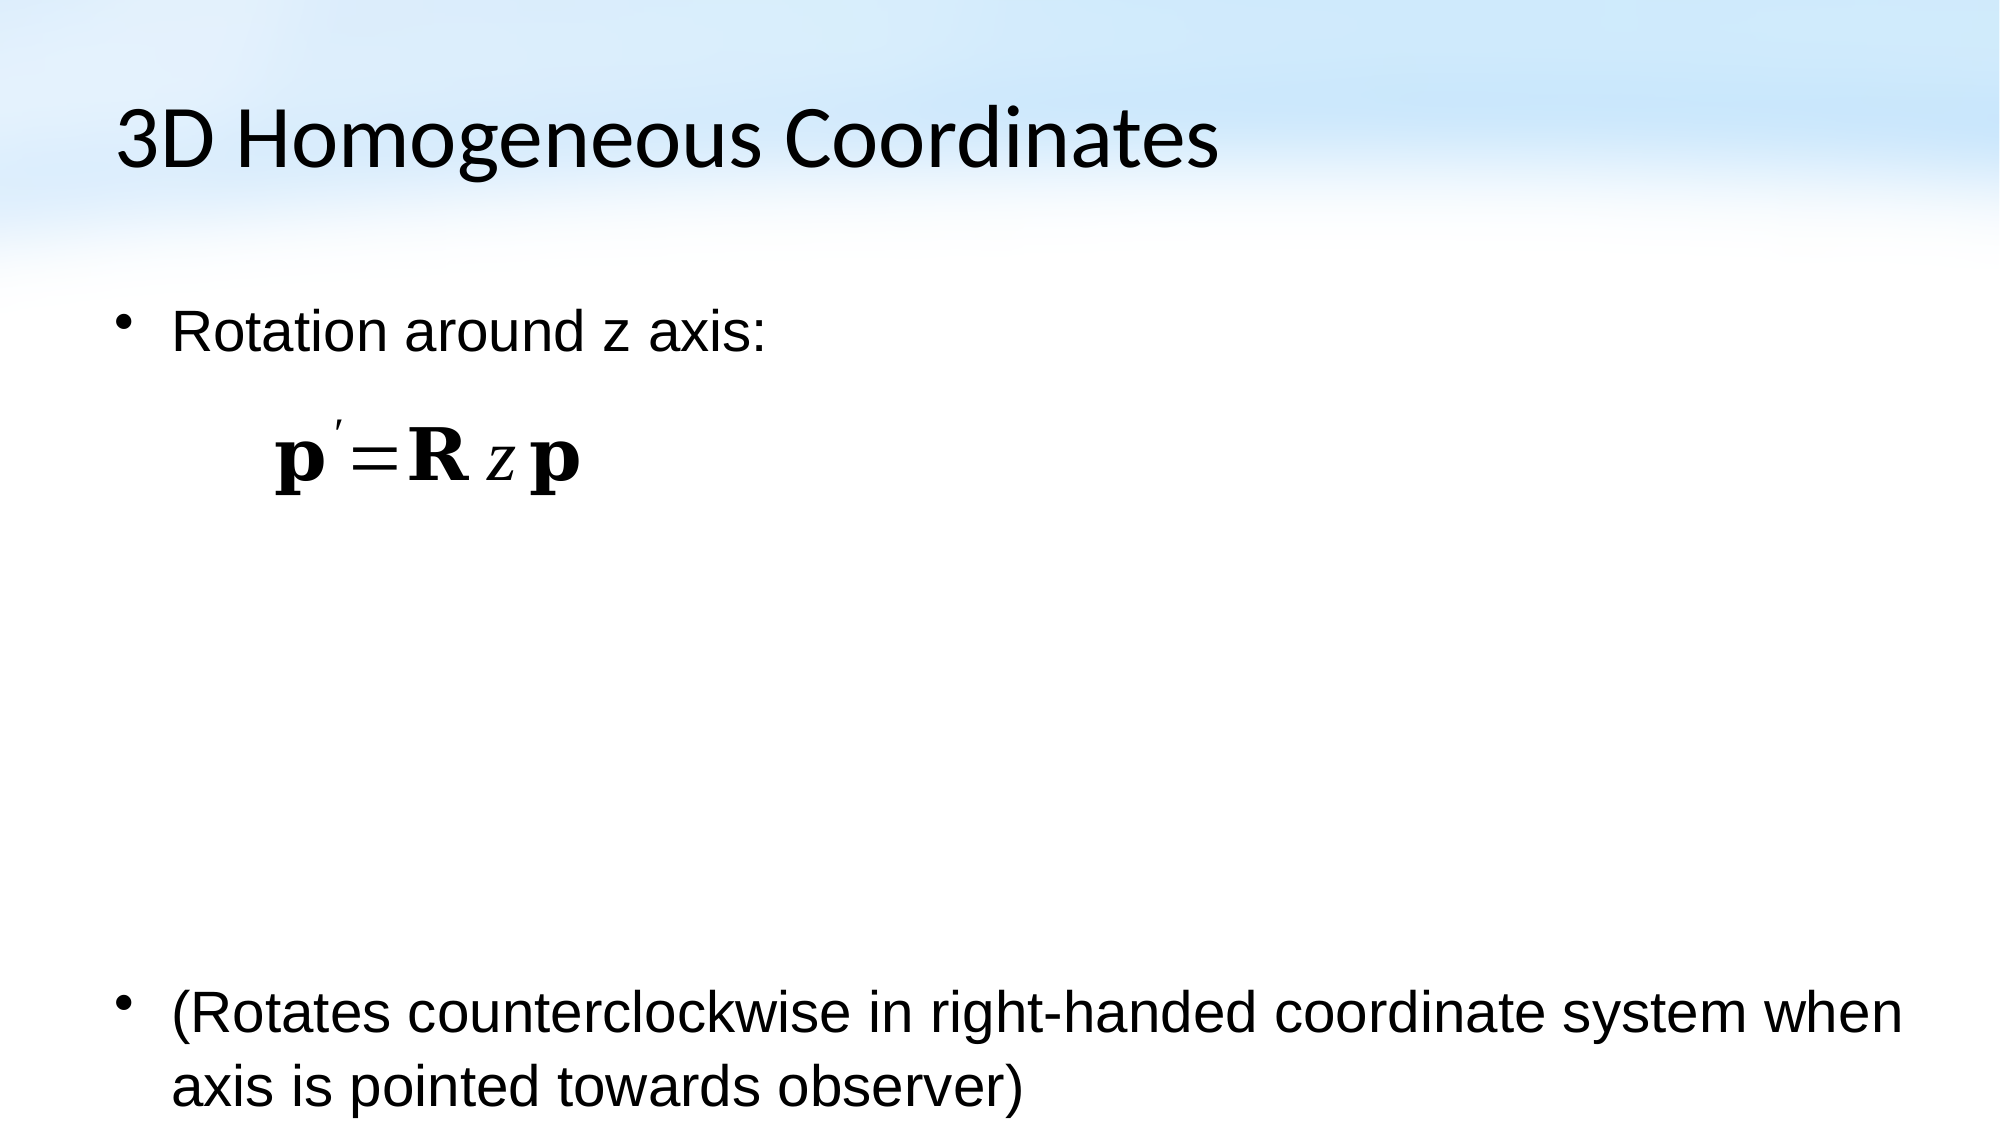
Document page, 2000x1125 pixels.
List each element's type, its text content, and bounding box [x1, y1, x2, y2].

title 3D Homogeneous Coordinates [99, 37, 1963, 226]
list Rotation around z axis: (Rotates counterclockwise in right-handed coordinate system when axis is pointed towards observer) [99, 282, 1981, 1026]
picture [0, 0, 2000, 1125]
